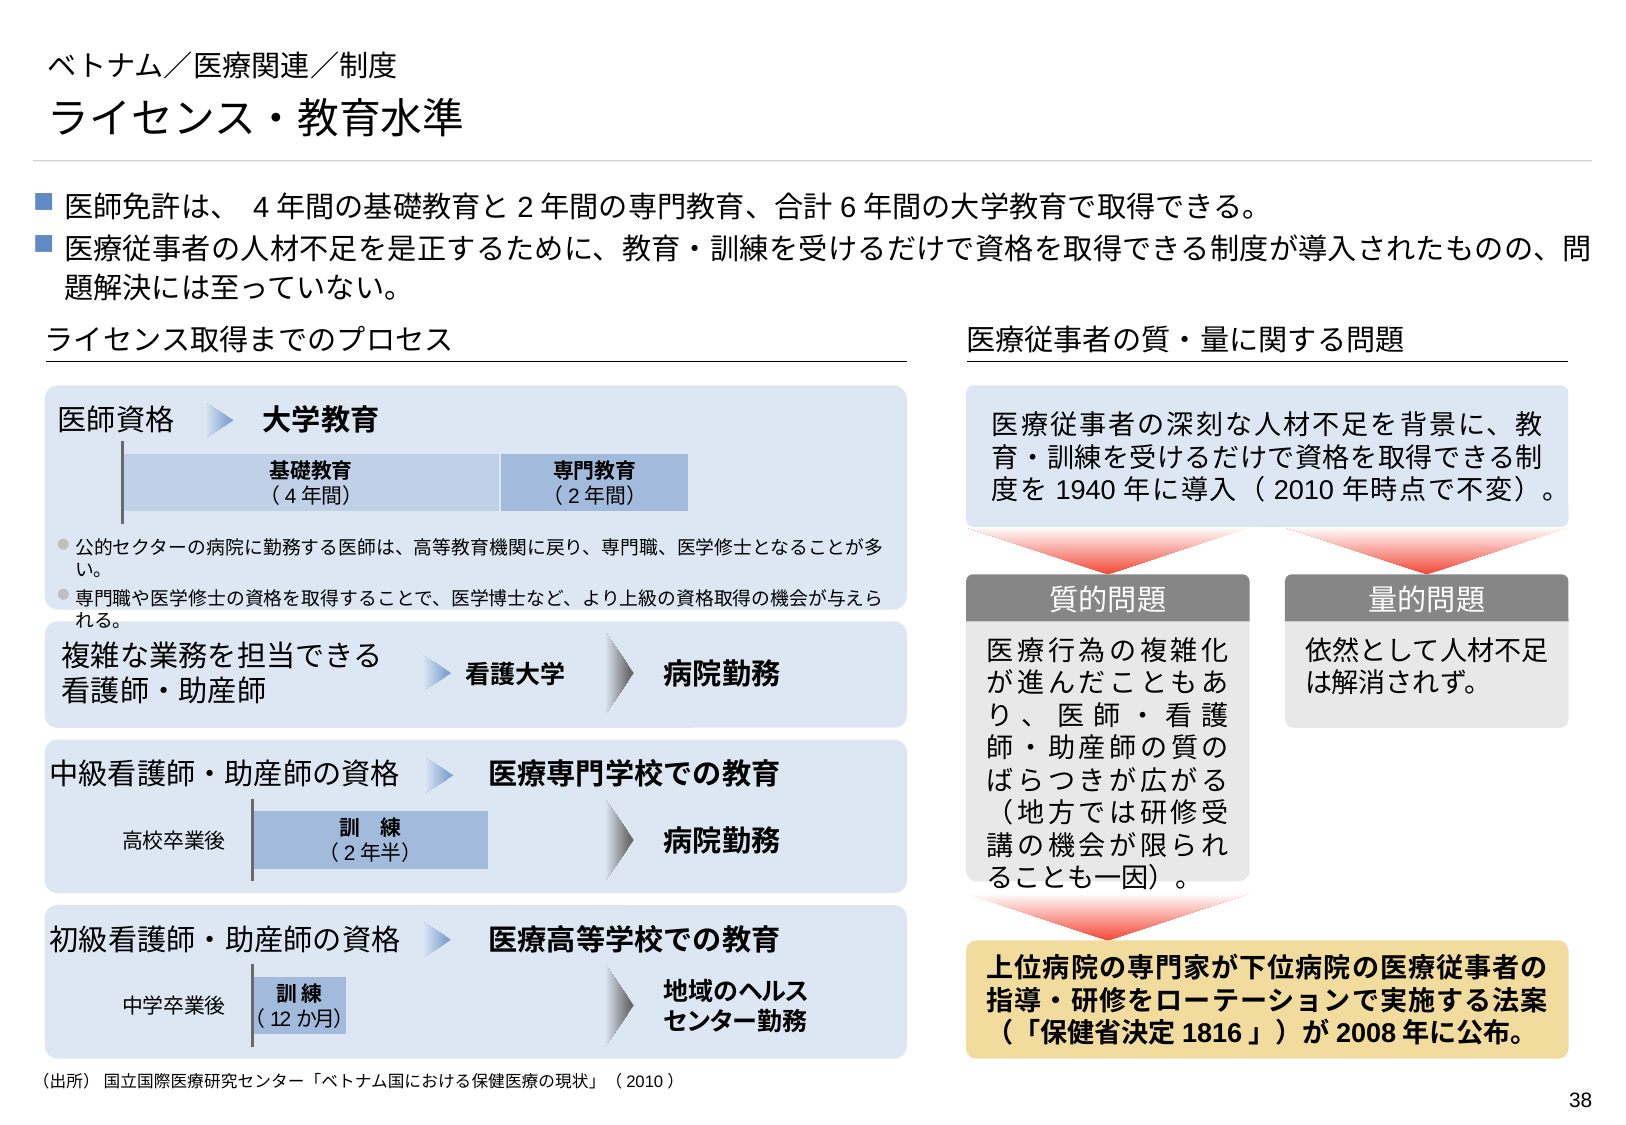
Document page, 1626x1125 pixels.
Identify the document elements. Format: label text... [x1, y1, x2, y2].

text_box [44, 621, 907, 728]
text_box [966, 893, 1250, 941]
text_box [604, 798, 634, 882]
text_box [966, 527, 1250, 572]
text_box 訓 練 （2年半） [256, 808, 490, 872]
text_box 基礎教育 （4年間） [126, 451, 498, 514]
text_box [44, 385, 907, 610]
text_box 専門教育 （2年間） [498, 451, 691, 514]
text_box 病院勤務 [647, 798, 872, 882]
text_box 依然として人材不足は解消されず。 [1284, 624, 1569, 728]
text_box [44, 739, 907, 894]
text_box [604, 964, 634, 1047]
text_box [604, 631, 634, 715]
text_box 複雑な業務を担当できる 看護師・助産師 [46, 630, 398, 715]
text_box 医師資格 大学教育 [42, 393, 395, 444]
text_box 中学卒業後 [120, 974, 242, 1037]
text_box 訓 練 （12か月） [256, 974, 349, 1037]
title ベトナム／医療関連／制度 [32, 30, 1593, 90]
text_box 質的問題 [963, 572, 1252, 624]
text_box （出所） 国立国際医療研究センター「ベトナム国における保健医療の現状」（2010） [32, 1070, 955, 1094]
text_box 高校卒業後 [120, 808, 242, 872]
text_box 地域のヘルス センター勤務 [647, 964, 872, 1047]
text_box [44, 904, 907, 1059]
text_box 量的問題 [1282, 572, 1571, 624]
text_box 医療従事者の深刻な人材不足を背景に、教育・訓練を受けるだけで資格を取得できる制度を1940年に導入（2010年時点で不変）。 [966, 385, 1569, 527]
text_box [44, 314, 908, 362]
text_box 上位病院の専門家が下位病院の医療従事者の指導・研修をローテーションで実施する法案（「保健省決定1816」）が2008年に公布。 [966, 940, 1569, 1059]
text_box 看護大学 [465, 649, 582, 697]
text_box 公的セクターの病院に勤務する医師は、高等教育機関に戻り、専門職、医学修士となることが多い。 専門職や医学修士の資格を取得することで、医学博士など、より上級の資格取得の機会が与えられる。 [56, 535, 884, 632]
text_box [422, 921, 452, 958]
text_box [422, 655, 452, 691]
text_box 初級看護師・助産師の資格 医療高等学校での教育 [34, 913, 796, 964]
text_box 病院勤務 [647, 631, 872, 715]
text_box [204, 402, 234, 439]
list ライセンス・教育水準 [32, 90, 1593, 149]
text_box [1284, 527, 1569, 572]
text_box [965, 314, 1569, 362]
text_box [424, 757, 454, 793]
text_box 医師免許は、 4年間の基礎教育と2年間の専門教育、合計6年間の大学教育で取得できる。 医療従事者の人材不足を是正するために、教育・訓練を受けるだけで資格を取得できる制度が導入されたものの、問題解決には至っていない。 [32, 184, 1593, 305]
text_box 中級看護師・助産師の資格 医療専門学校での教育 [34, 748, 796, 798]
text_box 医療行為の複雑化が進んだこともあり、医師・看護師・助産師の質のばらつきが広がる（地方では研修受講の機会が限られることも一因）。 [966, 624, 1250, 882]
